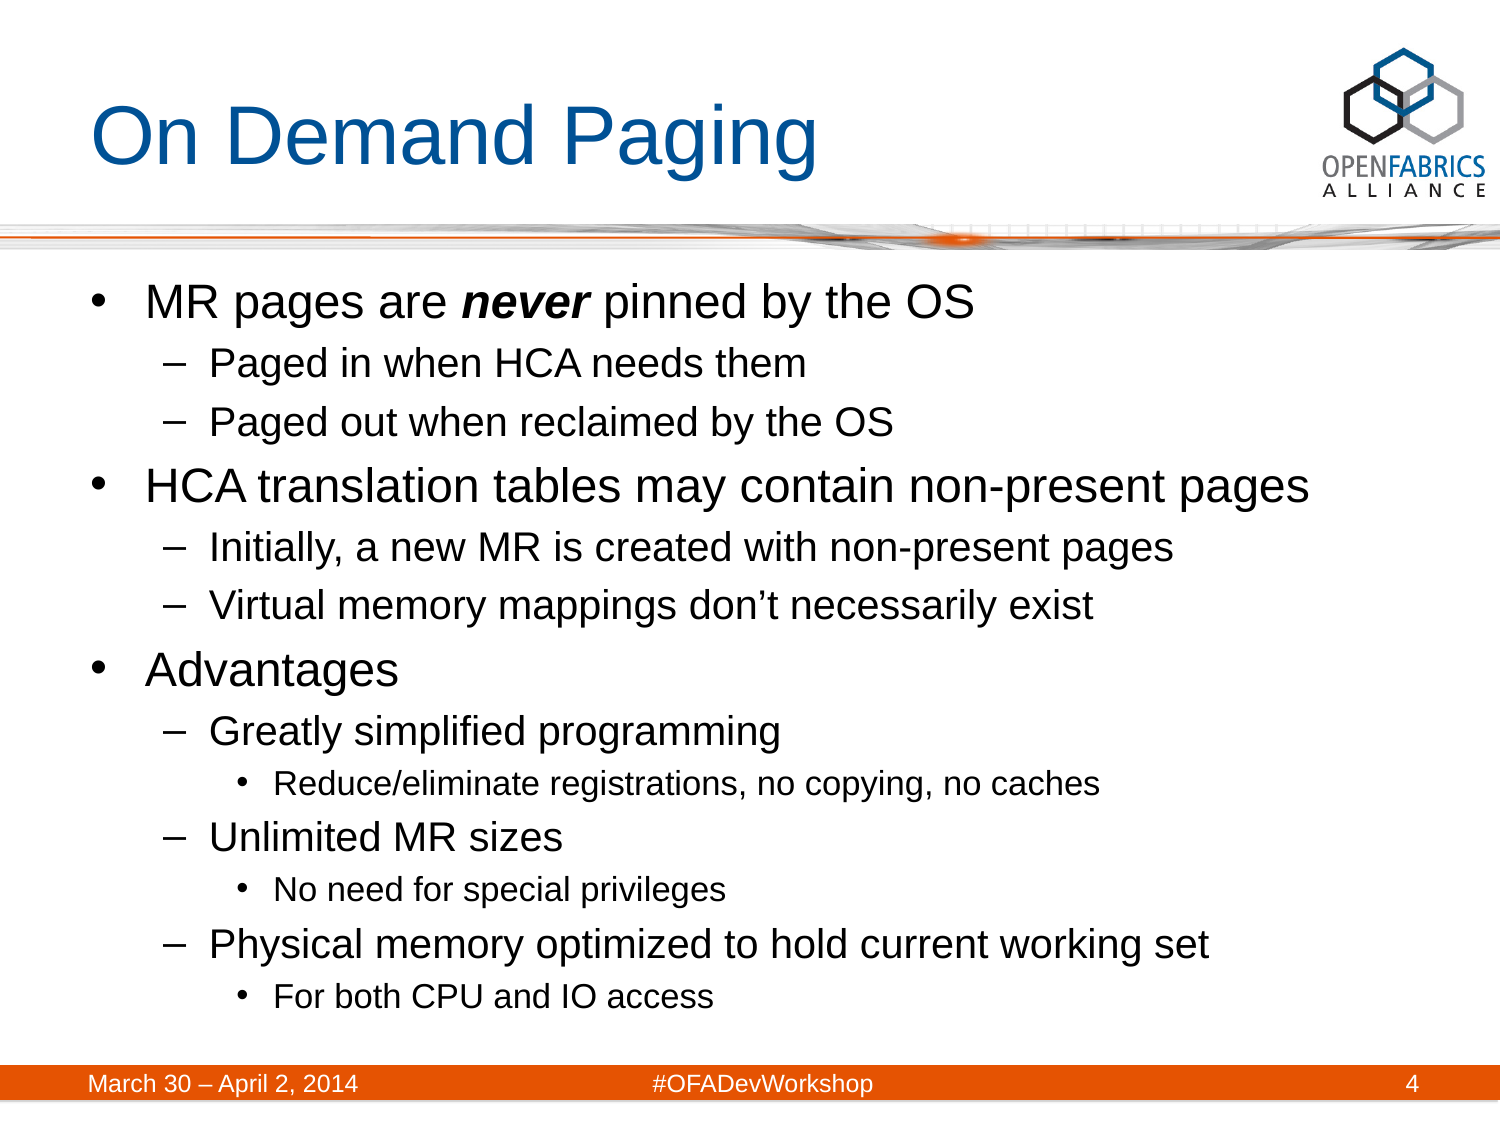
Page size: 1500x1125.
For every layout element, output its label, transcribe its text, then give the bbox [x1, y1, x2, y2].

picture [0, 239, 1500, 250]
picture [0, 224, 1500, 236]
footer March 30 – April 2, 2014 #OFADevWorkshop [72, 1065, 1256, 1100]
picture [1312, 37, 1494, 219]
title On Demand Paging [75, 37, 1300, 225]
list MR pages are never pinned by the OS Paged in when HCA needs them Paged out when reclaimed by the OS HCA translation tables may contain non-present pages Initially, a new MR is created with non-present pages Virtual memory mappings don’t necessarily exist Advantages Greatly simplified programming Reduce/eliminate registrations, no copying, no caches Unlimited MR sizes No need for special privileges Physical memory optimized to hold current working set For both CPU and IO access [75, 262, 1425, 1025]
slide_number 4 [1256, 1065, 1435, 1100]
